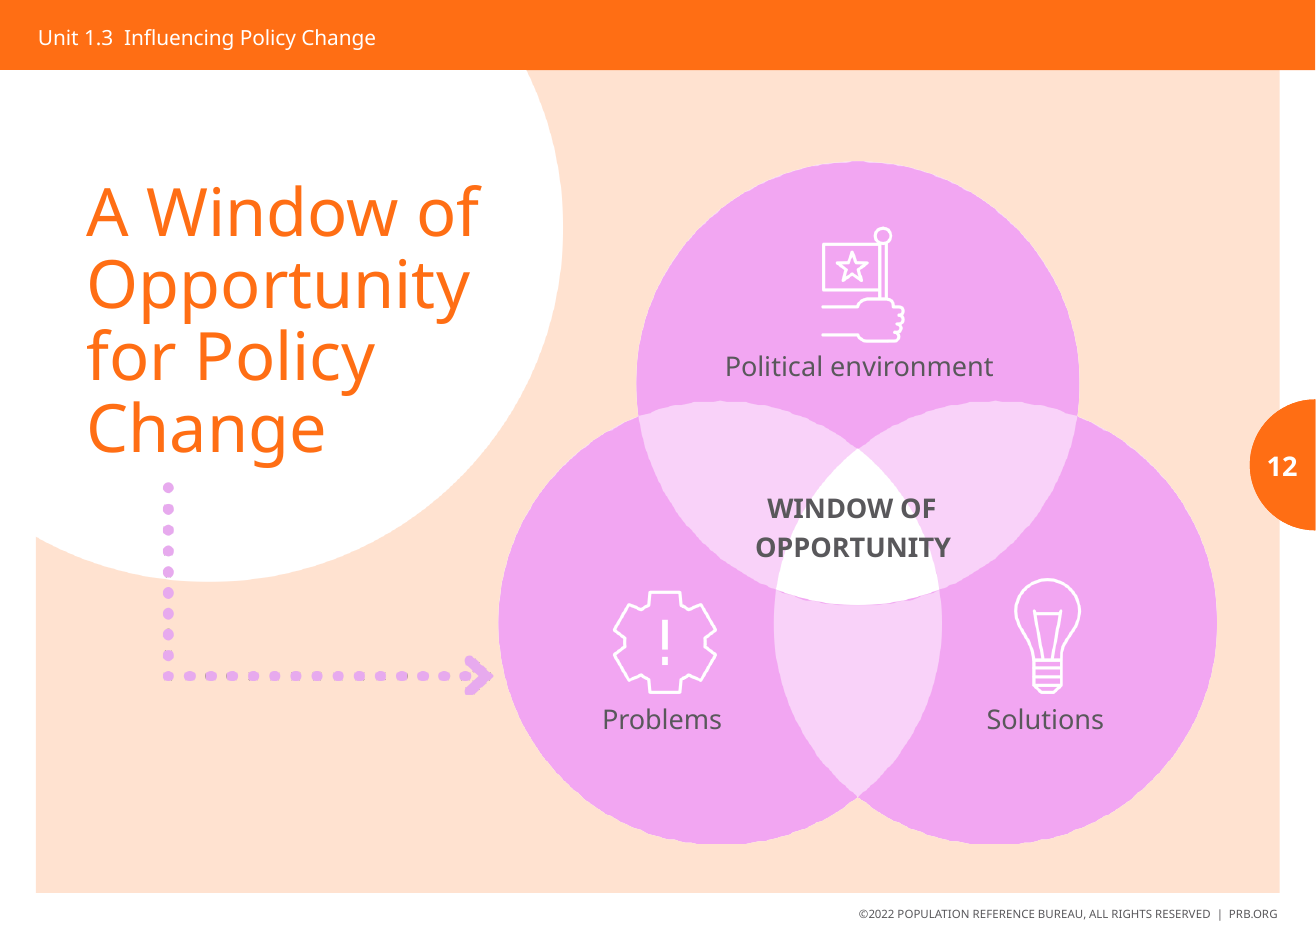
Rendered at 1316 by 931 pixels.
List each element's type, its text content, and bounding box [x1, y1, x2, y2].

text_box [1251, 399, 1316, 531]
slide_number ‹#› [995, 449, 1298, 931]
picture [0, 70, 1218, 845]
